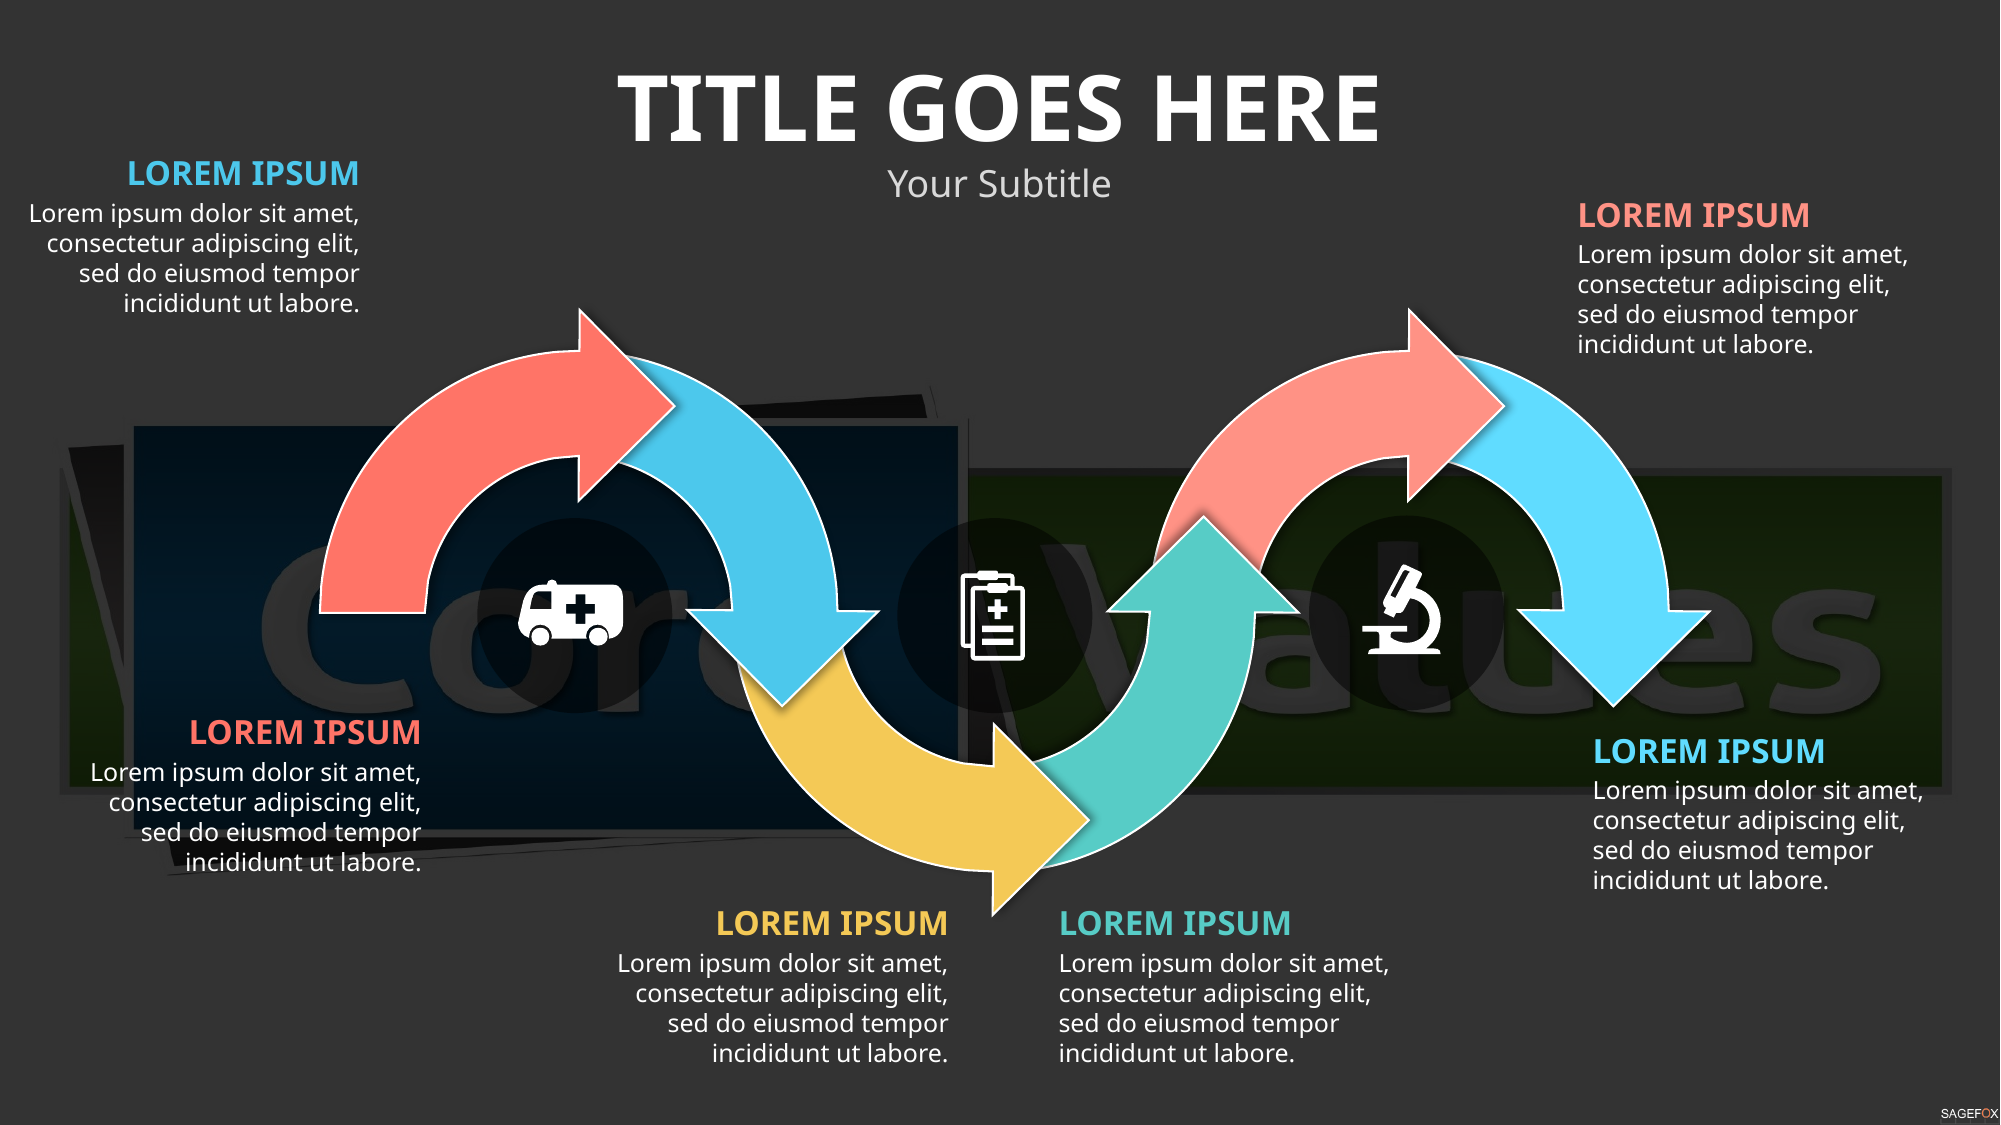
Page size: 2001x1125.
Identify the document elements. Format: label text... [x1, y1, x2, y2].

text_box [741, 658, 1091, 918]
text_box LOREM IPSUM Lorem ipsum dolor sit amet, consectetur adipiscing elit, sed do eiusmod tempor incididunt ut labore. [1582, 724, 1944, 900]
text_box LOREM IPSUM Lorem ipsum dolor sit amet, consectetur adipiscing elit, sed do eiusmod tempor incididunt ut labore. [1048, 897, 1410, 1073]
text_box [517, 579, 624, 646]
text_box LOREM IPSUM Lorem ipsum dolor sit amet, consectetur adipiscing elit, sed do eiusmod tempor incididunt ut labore. [598, 897, 960, 1073]
picture [0, 0, 2001, 1125]
text_box [896, 517, 1094, 715]
text_box TITLE GOES HERE Your Subtitle [548, 42, 1452, 212]
text_box [476, 517, 674, 715]
text_box [1460, 358, 1712, 708]
text_box [318, 307, 677, 614]
text_box LOREM IPSUM Lorem ipsum dolor sit amet, consectetur adipiscing elit, sed do eiusmod tempor incididunt ut labore. [9, 147, 371, 323]
text_box [630, 358, 881, 708]
text_box LOREM IPSUM Lorem ipsum dolor sit amet, consectetur adipiscing elit, sed do eiusmod tempor incididunt ut labore. [70, 706, 433, 881]
text_box [1043, 515, 1301, 866]
text_box LOREM IPSUM Lorem ipsum dolor sit amet, consectetur adipiscing elit, sed do eiusmod tempor incididunt ut labore. [1567, 189, 1929, 364]
text_box [1362, 564, 1441, 655]
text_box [960, 570, 1025, 661]
text_box [1307, 514, 1506, 712]
text_box [1156, 307, 1506, 562]
